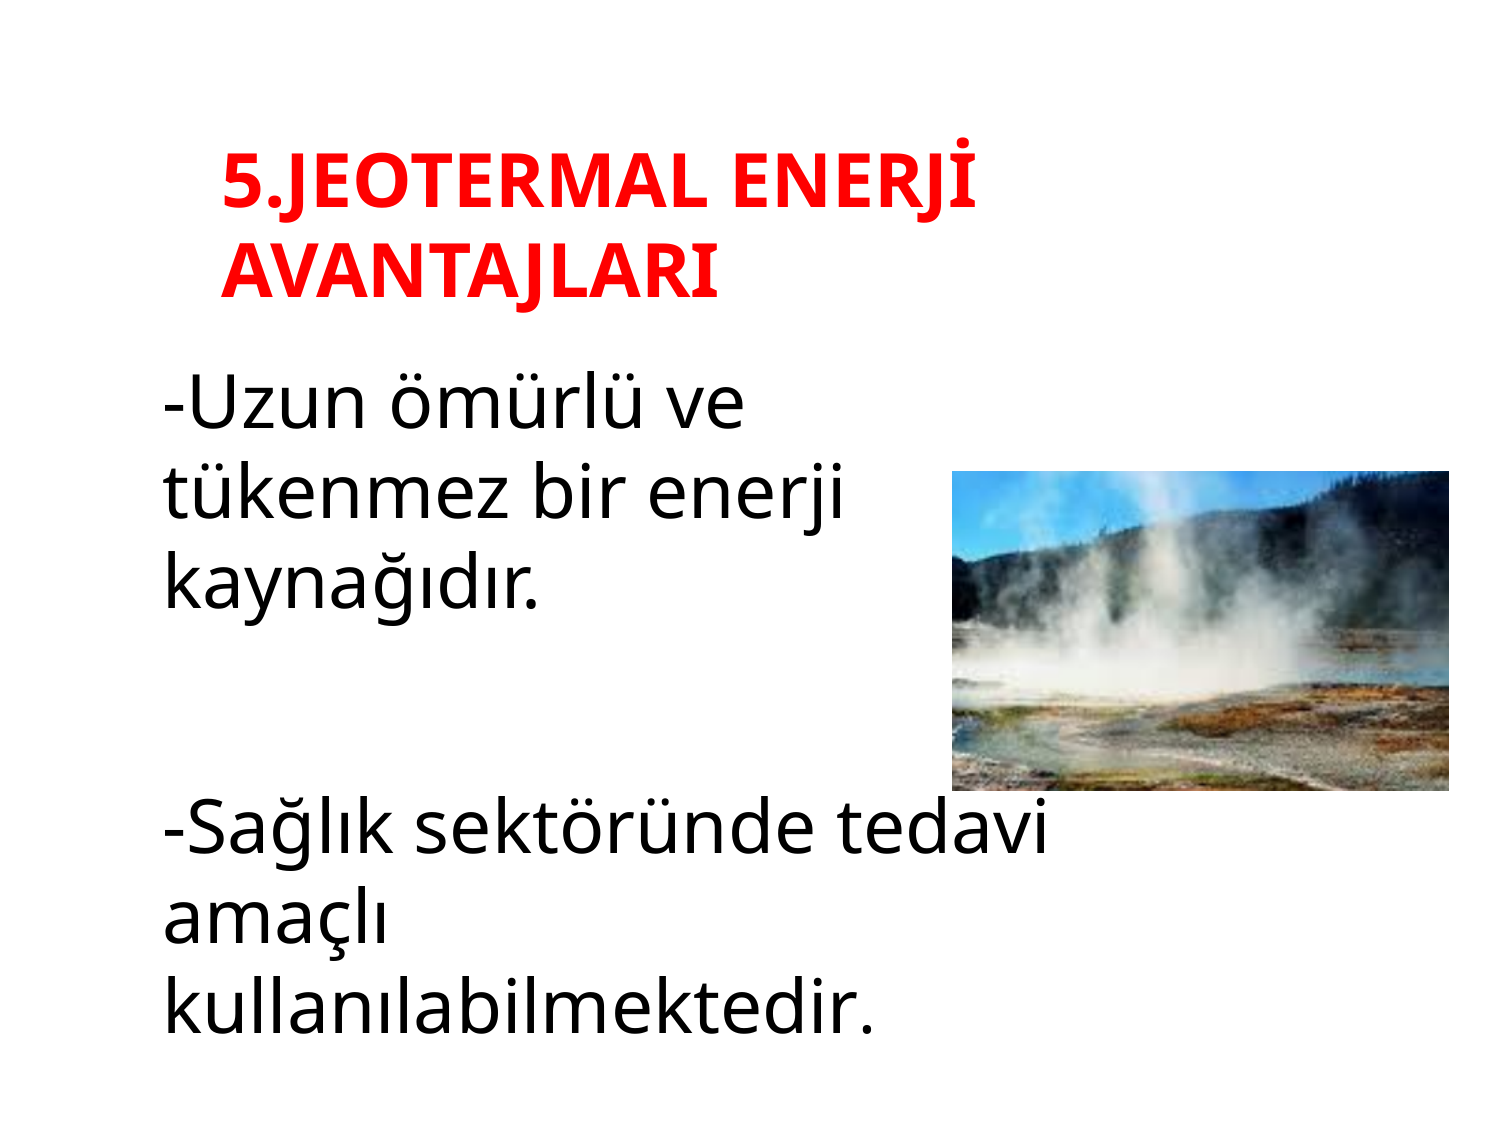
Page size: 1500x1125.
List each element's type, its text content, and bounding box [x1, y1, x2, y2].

text_box 5.JEOTERMAL ENERJİ AVANTAJLARI [206, 125, 1282, 401]
text_box -Uzun ömürlü ve tükenmez bir enerji kaynağıdır. [147, 345, 898, 665]
text_box -Sağlık sektöründe tedavi amaçlı kullanılabilmektedir. [147, 763, 1083, 1097]
picture [951, 470, 1449, 791]
